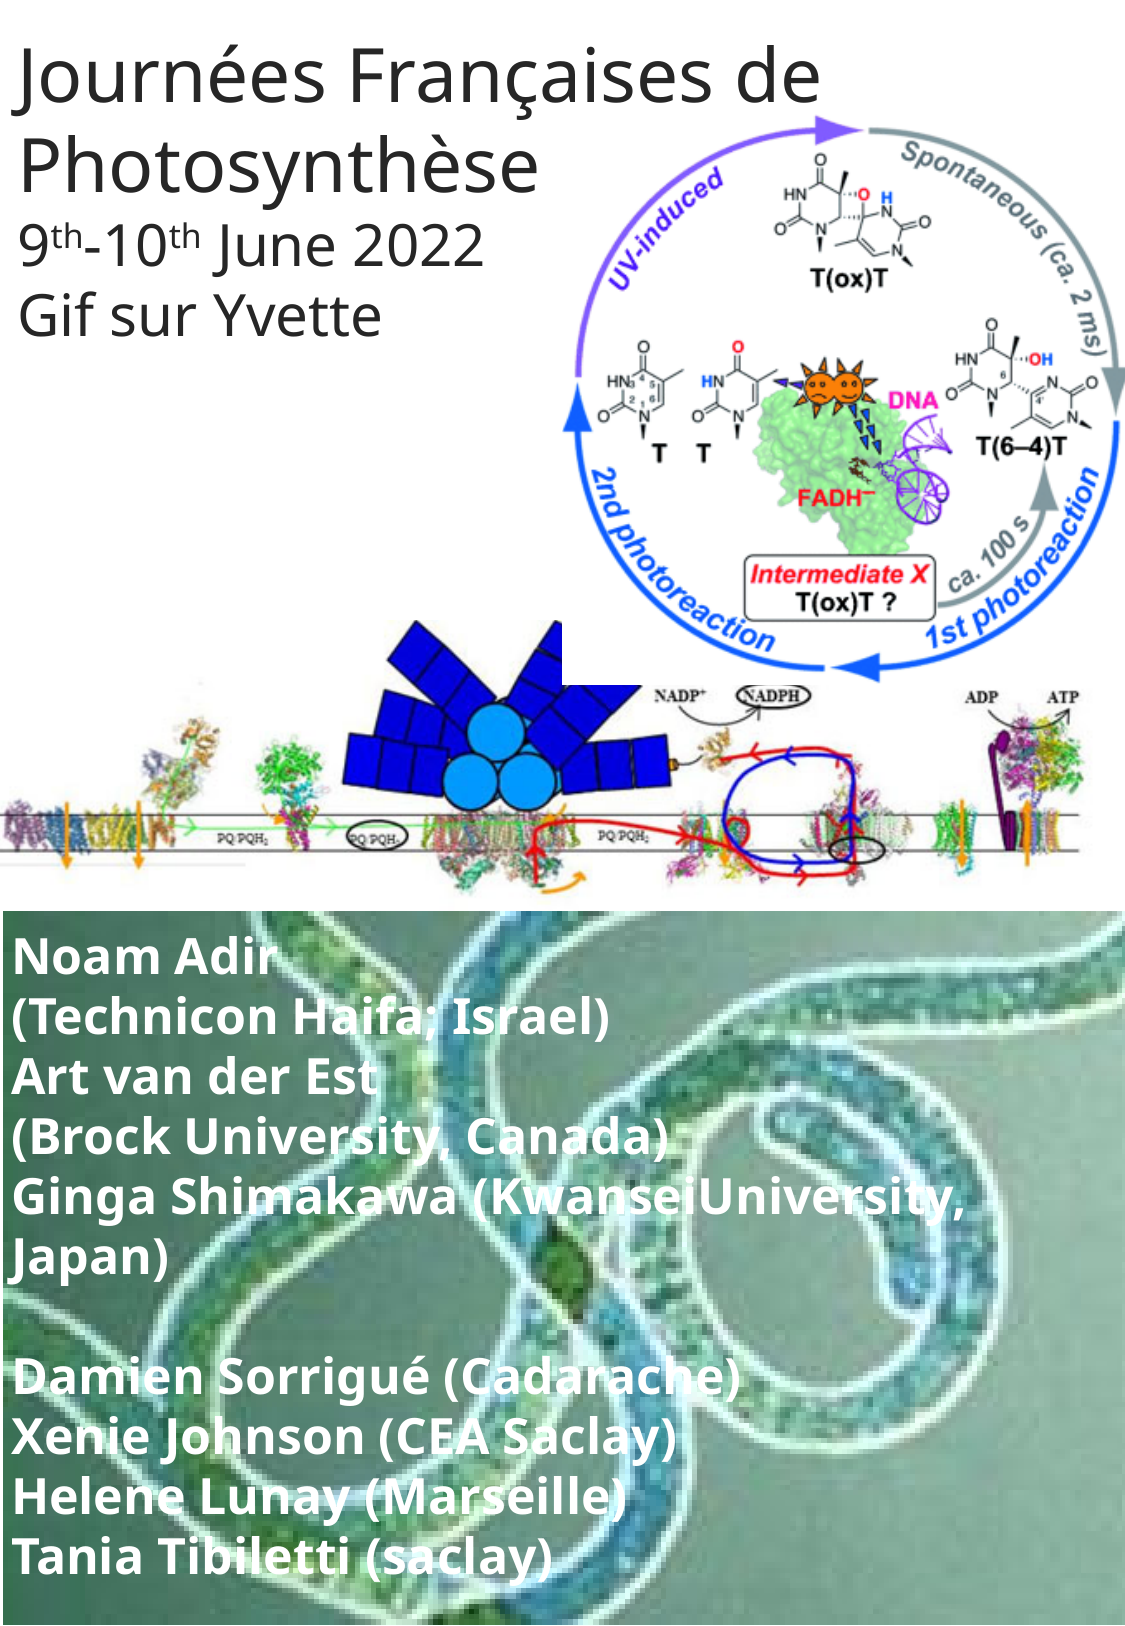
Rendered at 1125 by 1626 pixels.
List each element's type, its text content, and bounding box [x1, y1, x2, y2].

text_box Journées Françaises de Photosynthèse 9th-10th June 2022 Gif sur Yvette [2, 20, 1061, 356]
picture [0, 113, 1125, 1625]
